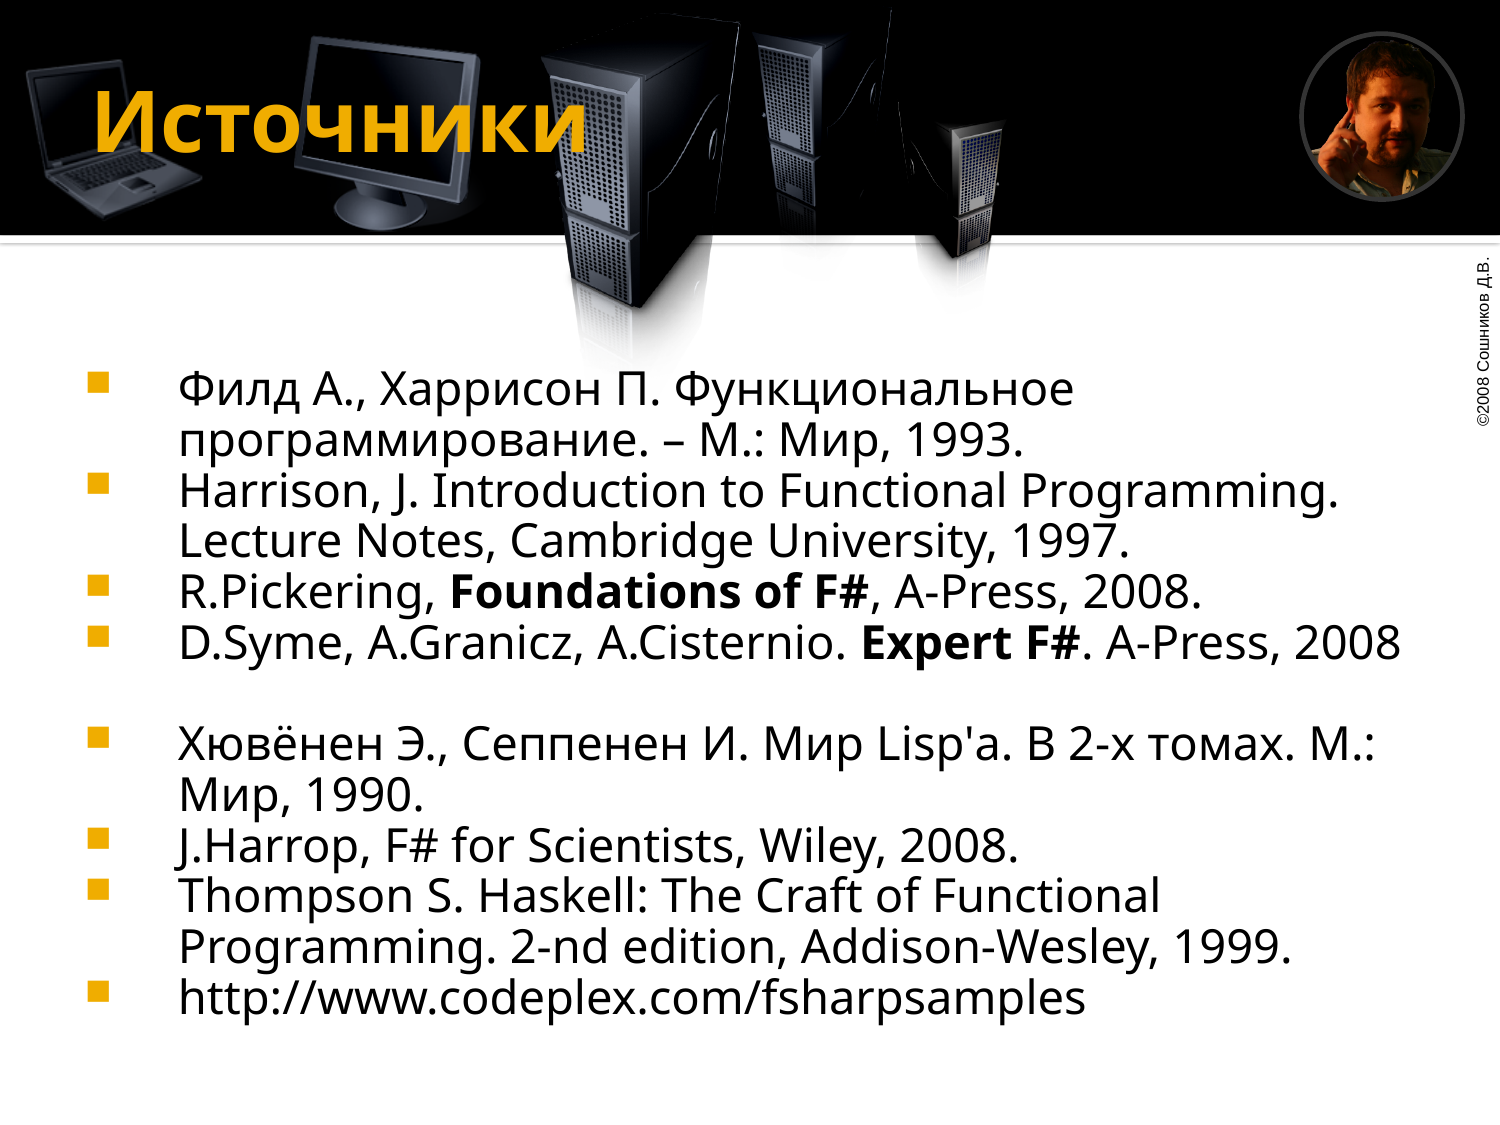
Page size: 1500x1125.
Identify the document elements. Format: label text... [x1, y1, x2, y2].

list Филд А., Харрисон П. Функциональное программирование. – М.: Мир, 1993. Harrison, J. Introduction to Functional Programming. Lecture Notes, Cambridge University, 1997. R.Pickering, Foundations of F#, A-Press, 2008. D.Syme, A.Granicz, A.Cisternio. Expert F#. A-Press, 2008 Хювёнен Э., Сеппенен И. Мир Lisp'а. В 2-х томах. М.: Мир, 1990. J.Harrop, F# for Scientists, Wiley, 2008. Thompson S. Haskell: The Craft of Functional Programming. 2-nd edition, Addison-Wesley, 1999. http://www.codeplex.com/fsharpsamples [75, 350, 1425, 1050]
picture [1304, 36, 1460, 197]
title Источники [75, 25, 1288, 231]
